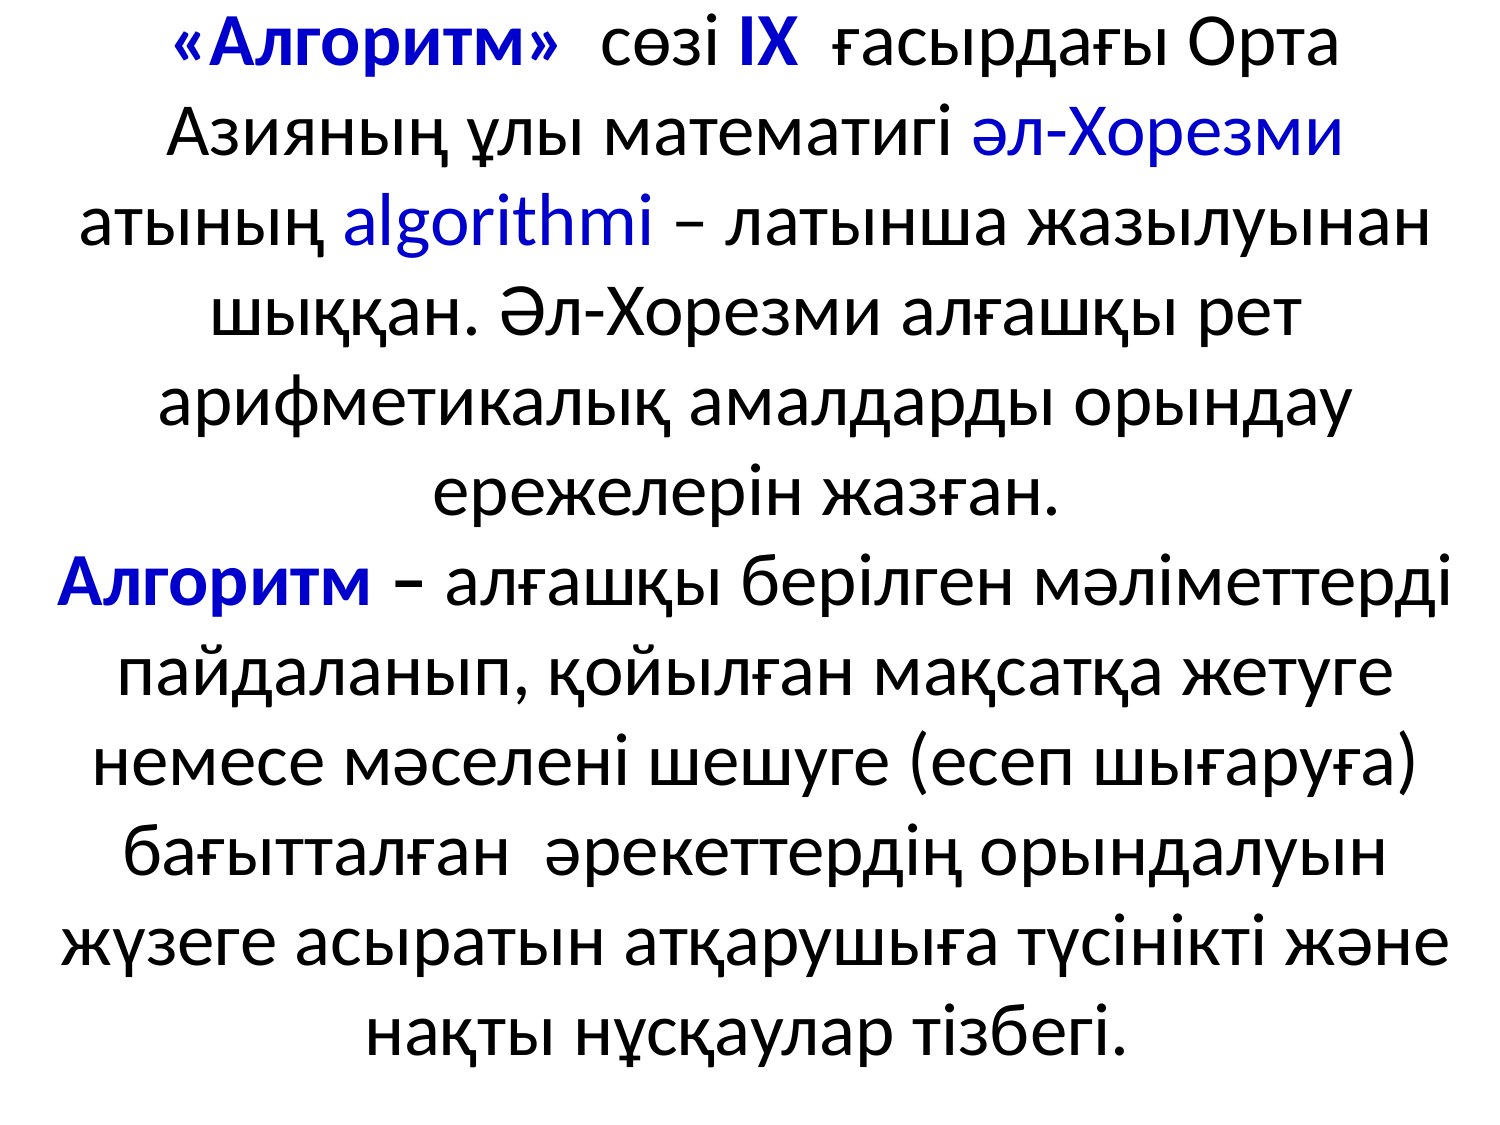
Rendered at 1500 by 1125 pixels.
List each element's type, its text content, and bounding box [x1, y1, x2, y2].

title «Алгоритм» сөзі ІХ ғасырдағы Орта Азияның ұлы математигі әл-Хорезми атының algorithmi – латынша жазылуынан шыққан. Әл-Хорезми алғашқы рет арифметикалық амалдарды орындау ережелерін жазған. Алгоритм – алғашқы берілген мәліметтерді пайдаланып, қойылған мақсатқа жетуге немесе мәселені шешуге (есеп шығаруға) бағытталған әрекеттердің орындалуын жүзеге асыратын атқарушыға түсінікті және нақты нұсқаулар тізбегі. [29, 45, 1483, 1106]
